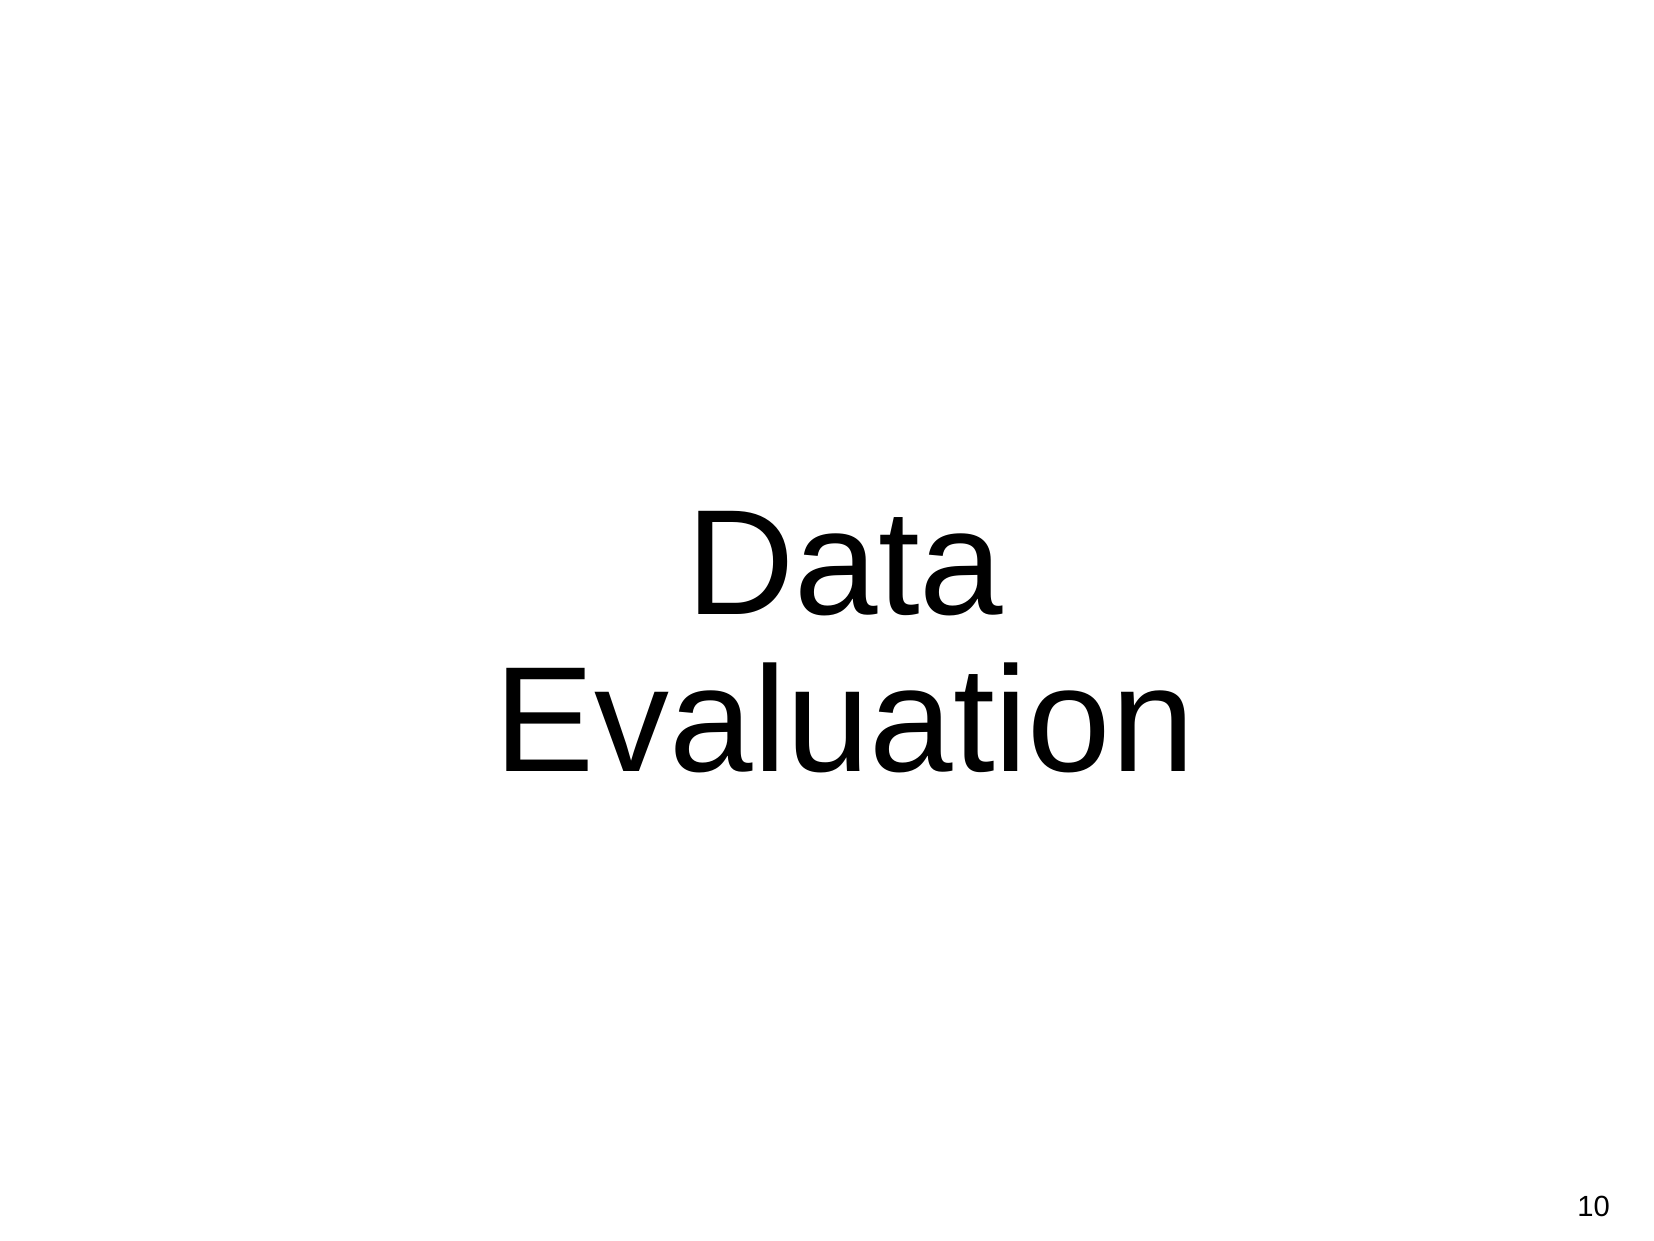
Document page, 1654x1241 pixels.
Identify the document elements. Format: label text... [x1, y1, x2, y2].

slide_number 10 [1577, 1192, 1643, 1240]
text_box Data Evaluation [479, 482, 1211, 811]
